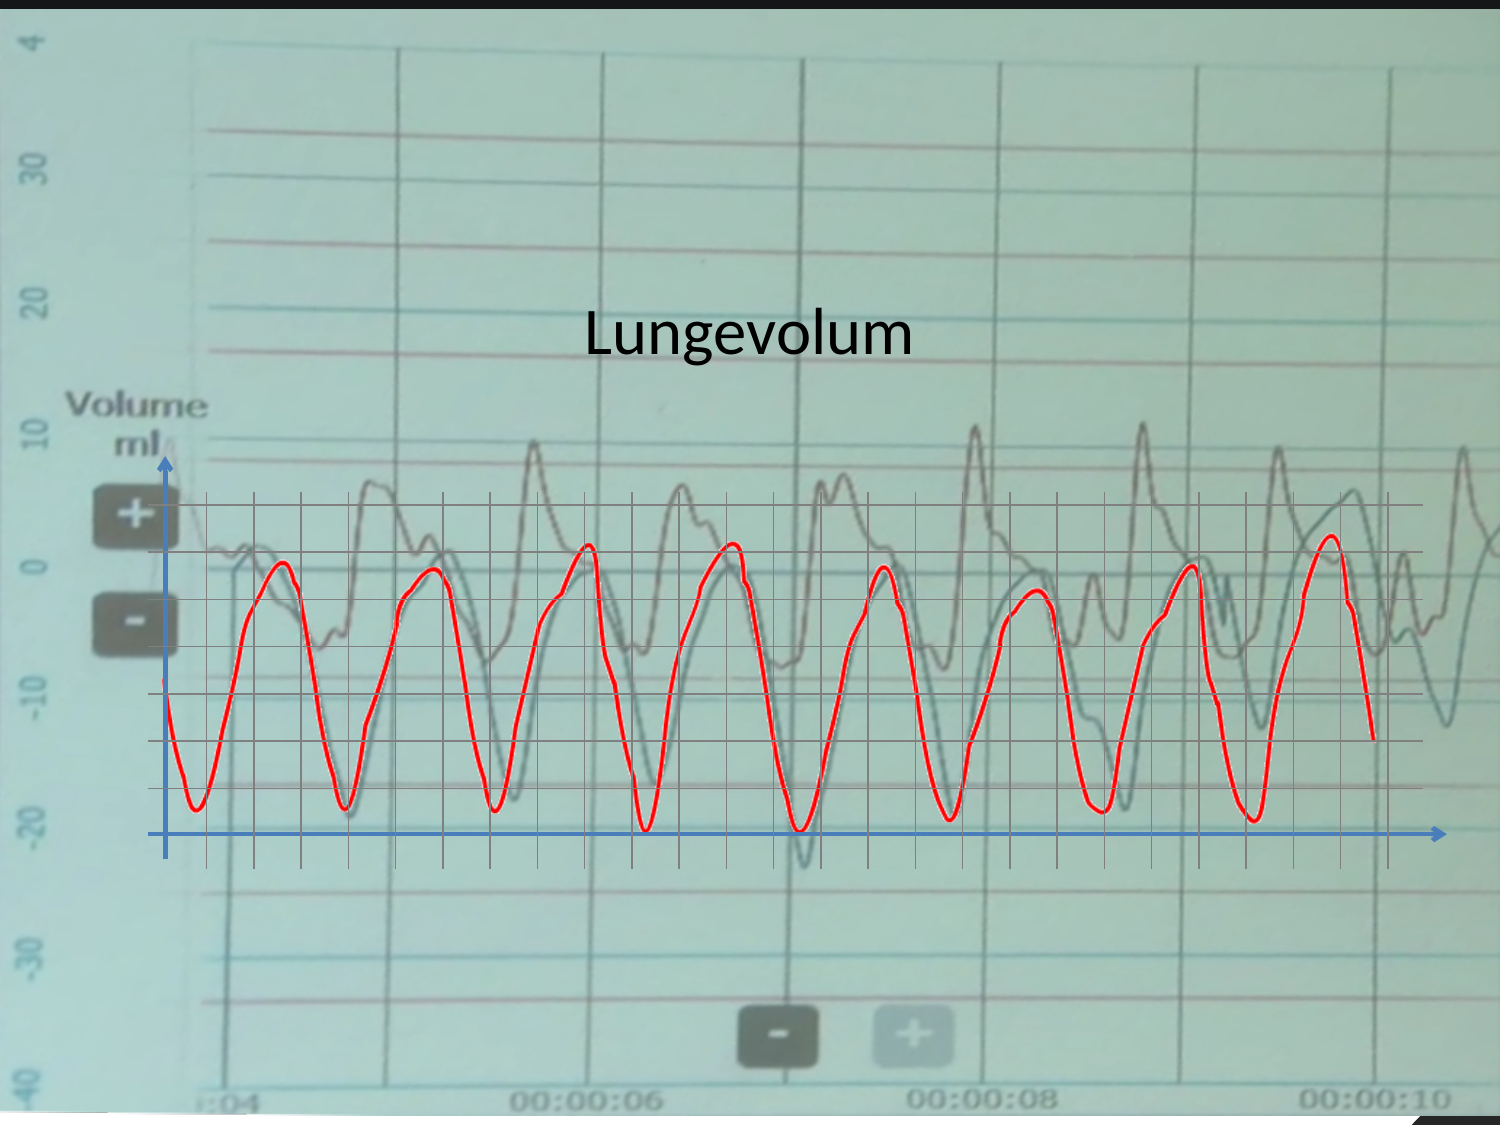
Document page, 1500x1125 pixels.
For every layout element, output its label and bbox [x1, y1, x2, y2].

text_box [123, 432, 1500, 967]
picture [0, 0, 1500, 1117]
